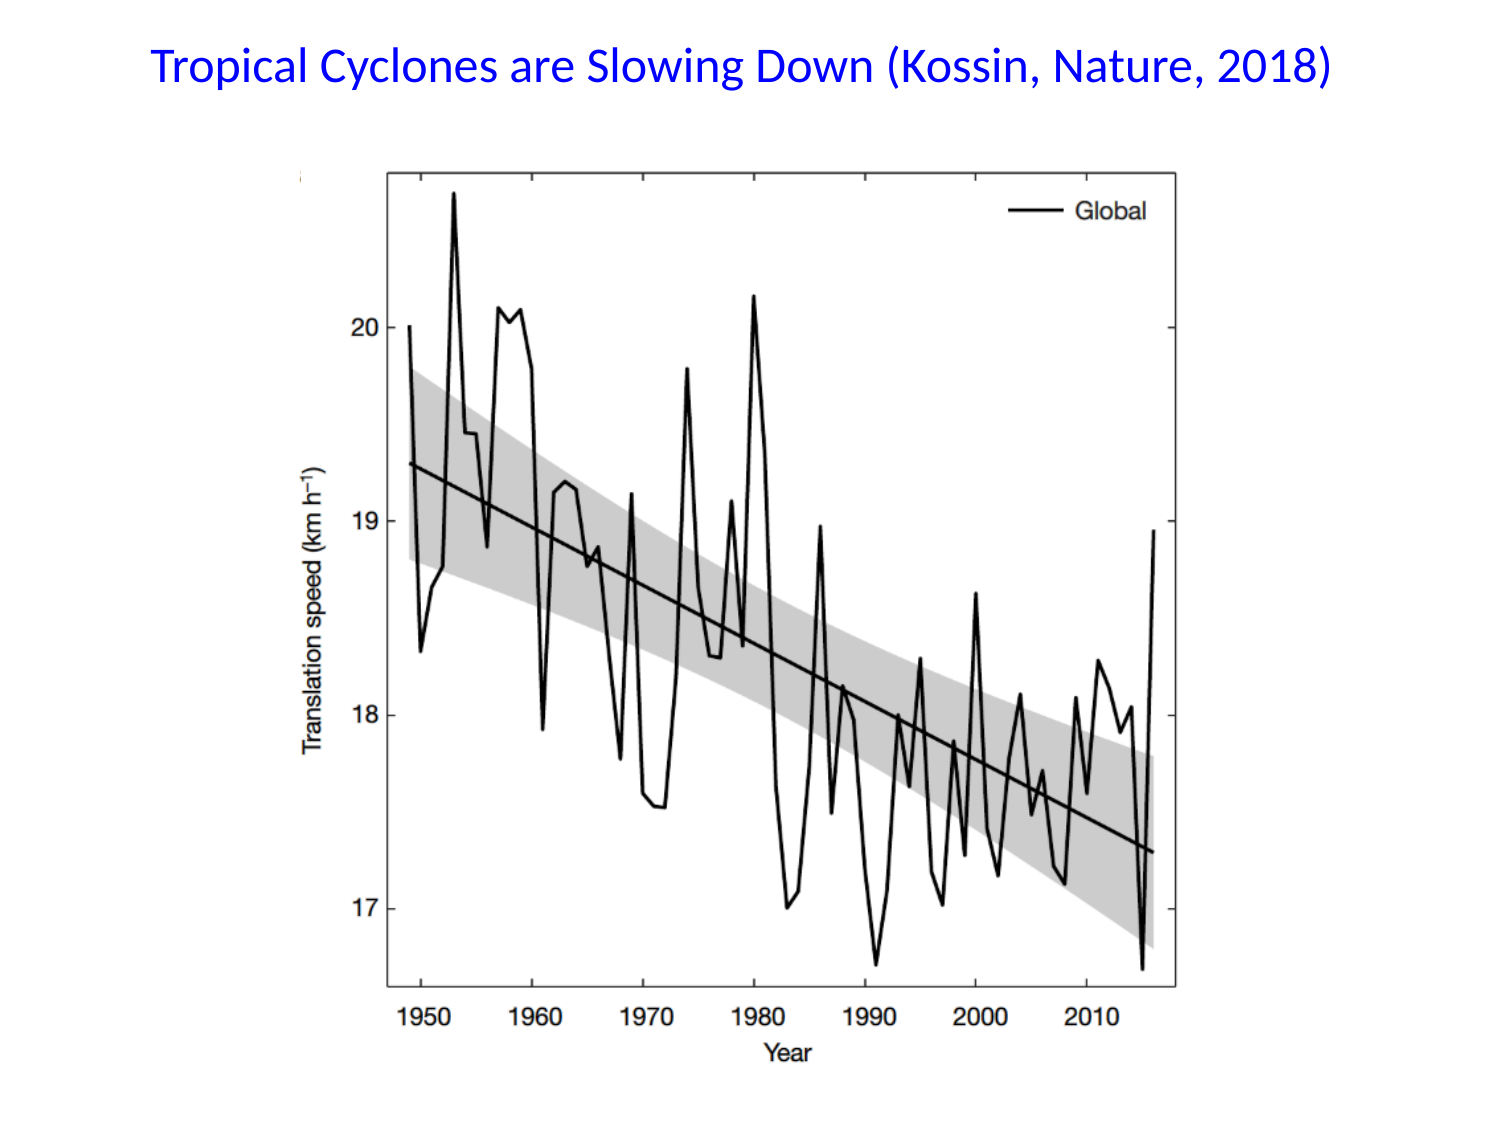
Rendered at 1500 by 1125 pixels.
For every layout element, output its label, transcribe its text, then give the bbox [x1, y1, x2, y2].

text_box Tropical Cyclones are Slowing Down (Kossin, Nature, 2018) [135, 25, 1380, 100]
picture [378, 1000, 1187, 1081]
picture [257, 128, 1205, 992]
